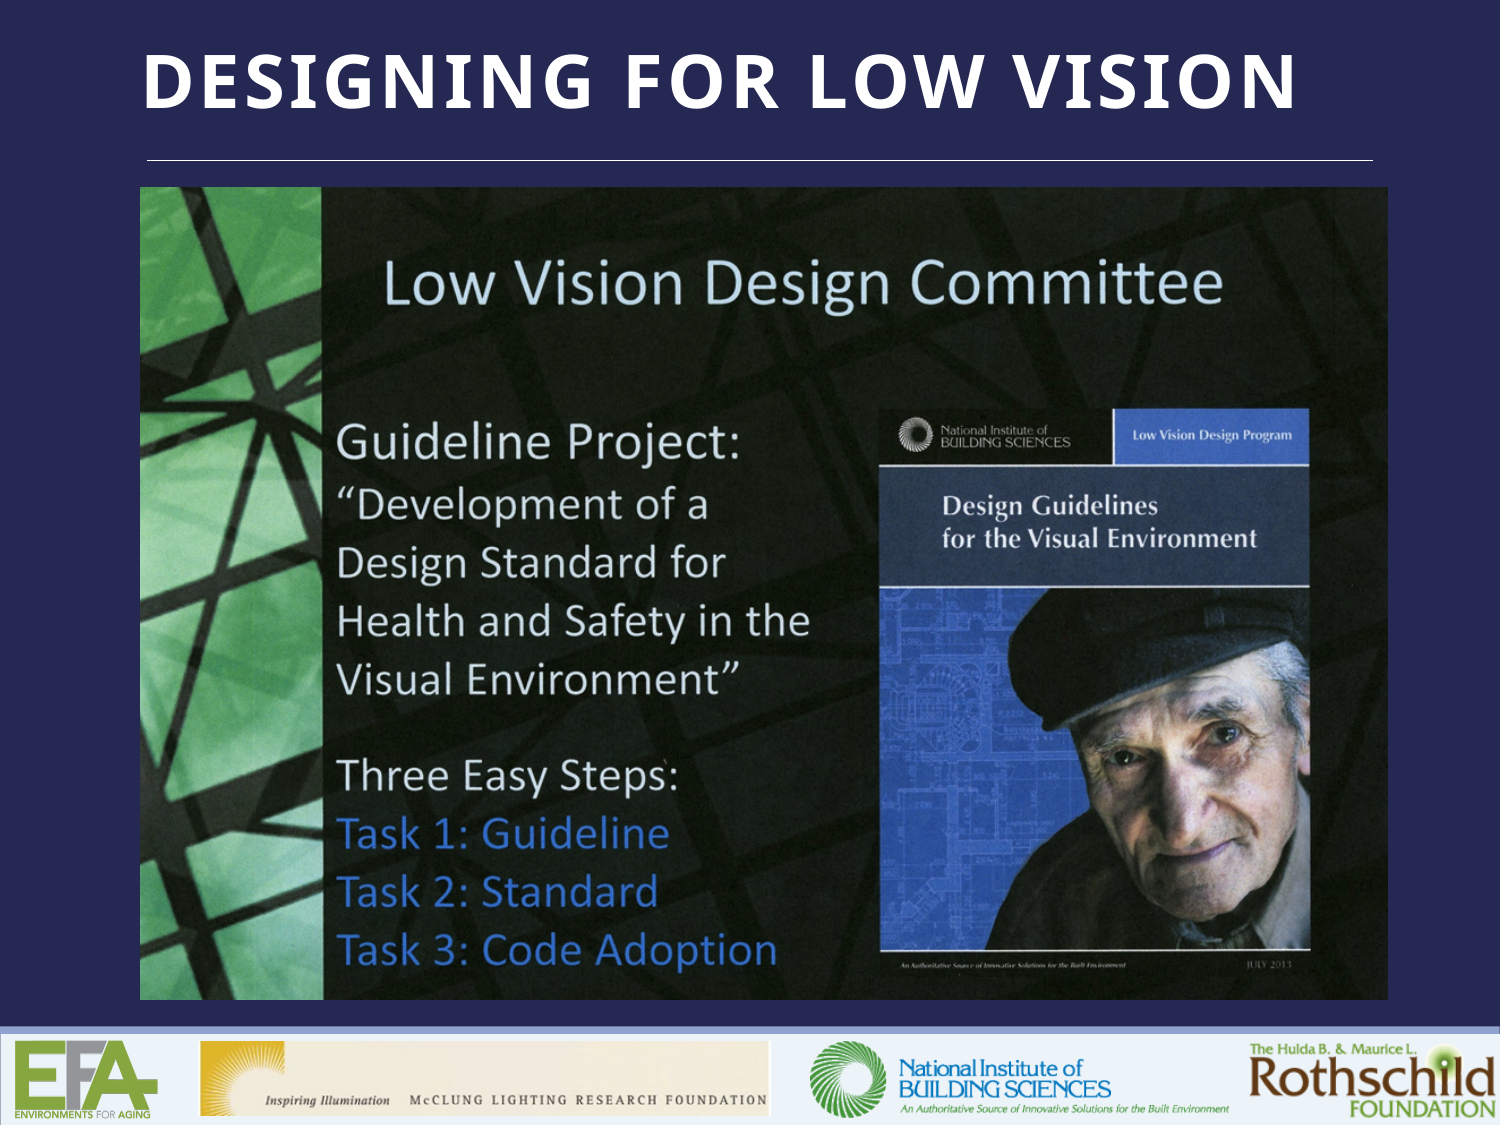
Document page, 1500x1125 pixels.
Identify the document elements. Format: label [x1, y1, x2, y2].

picture [198, 1041, 771, 1116]
picture [810, 1041, 1230, 1118]
picture [0, 1037, 166, 1121]
picture [1249, 1043, 1496, 1118]
list [140, 186, 1388, 1000]
